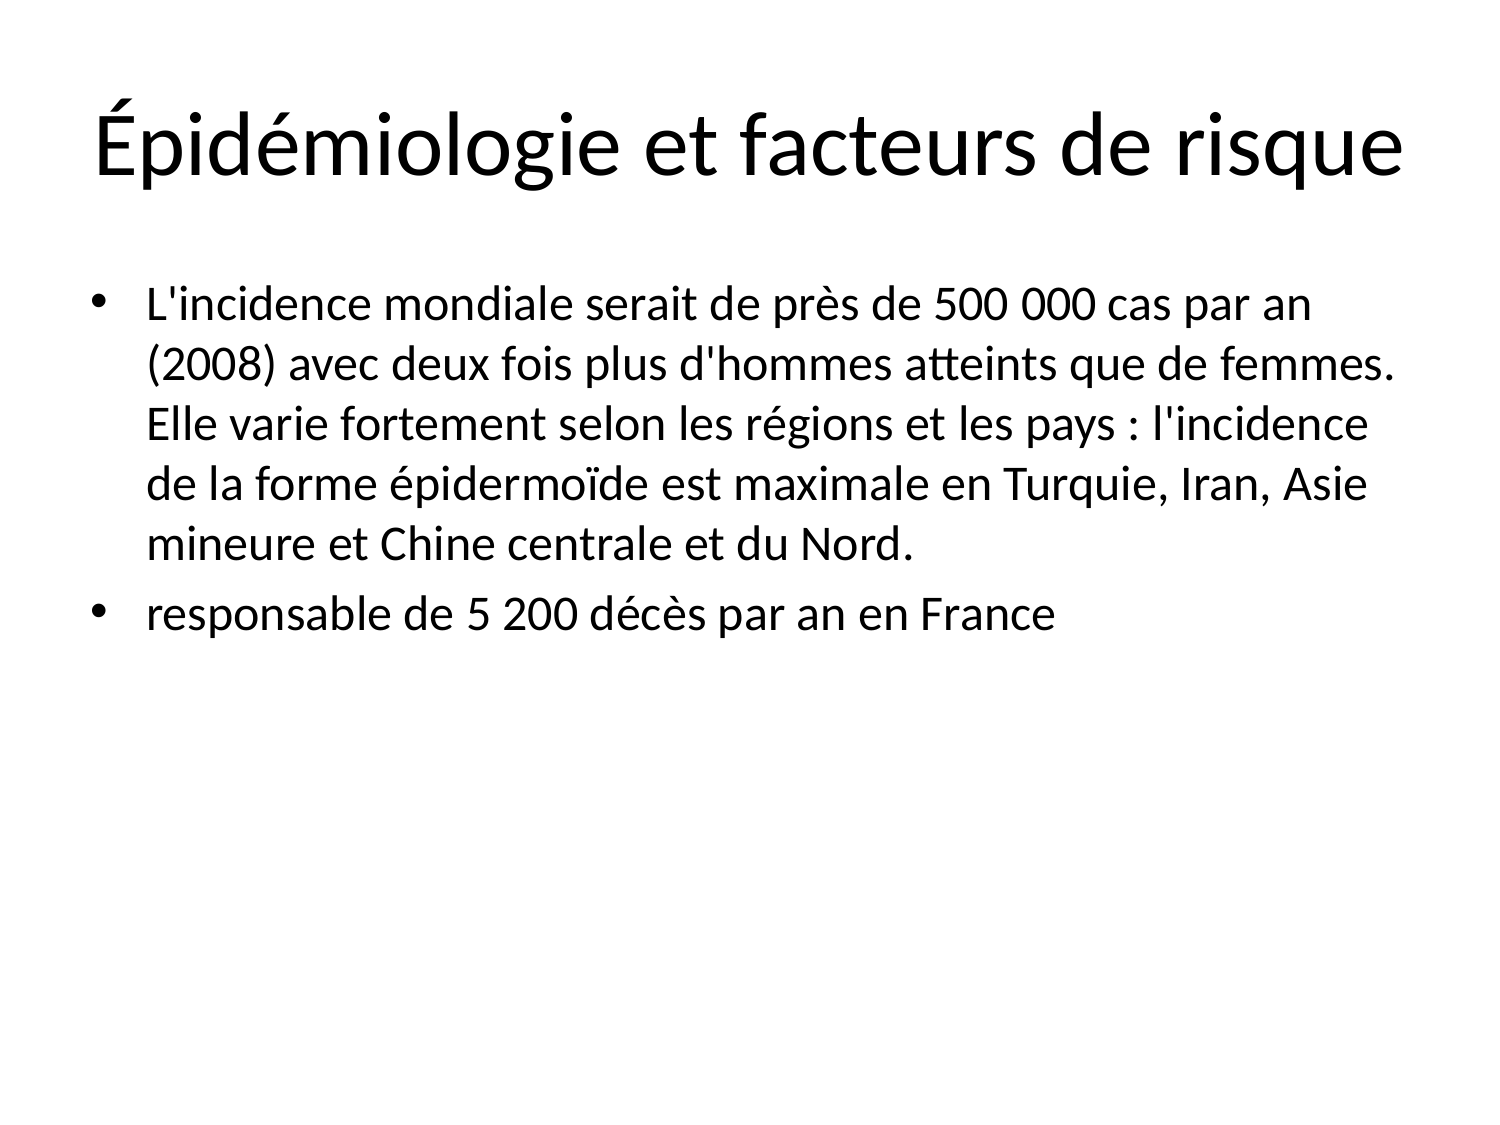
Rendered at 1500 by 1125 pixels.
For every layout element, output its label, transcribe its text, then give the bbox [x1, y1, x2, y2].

title Épidémiologie et facteurs de risque [75, 45, 1425, 233]
list L'incidence mondiale serait de près de 500 000 cas par an (2008) avec deux fois plus d'hommes atteints que de femmes. Elle varie fortement selon les régions et les pays : l'incidence de la forme épidermoïde est maximale en Turquie, Iran, Asie mineure et Chine centrale et du Nord. responsable de 5 200 décès par an en France [75, 262, 1425, 1005]
